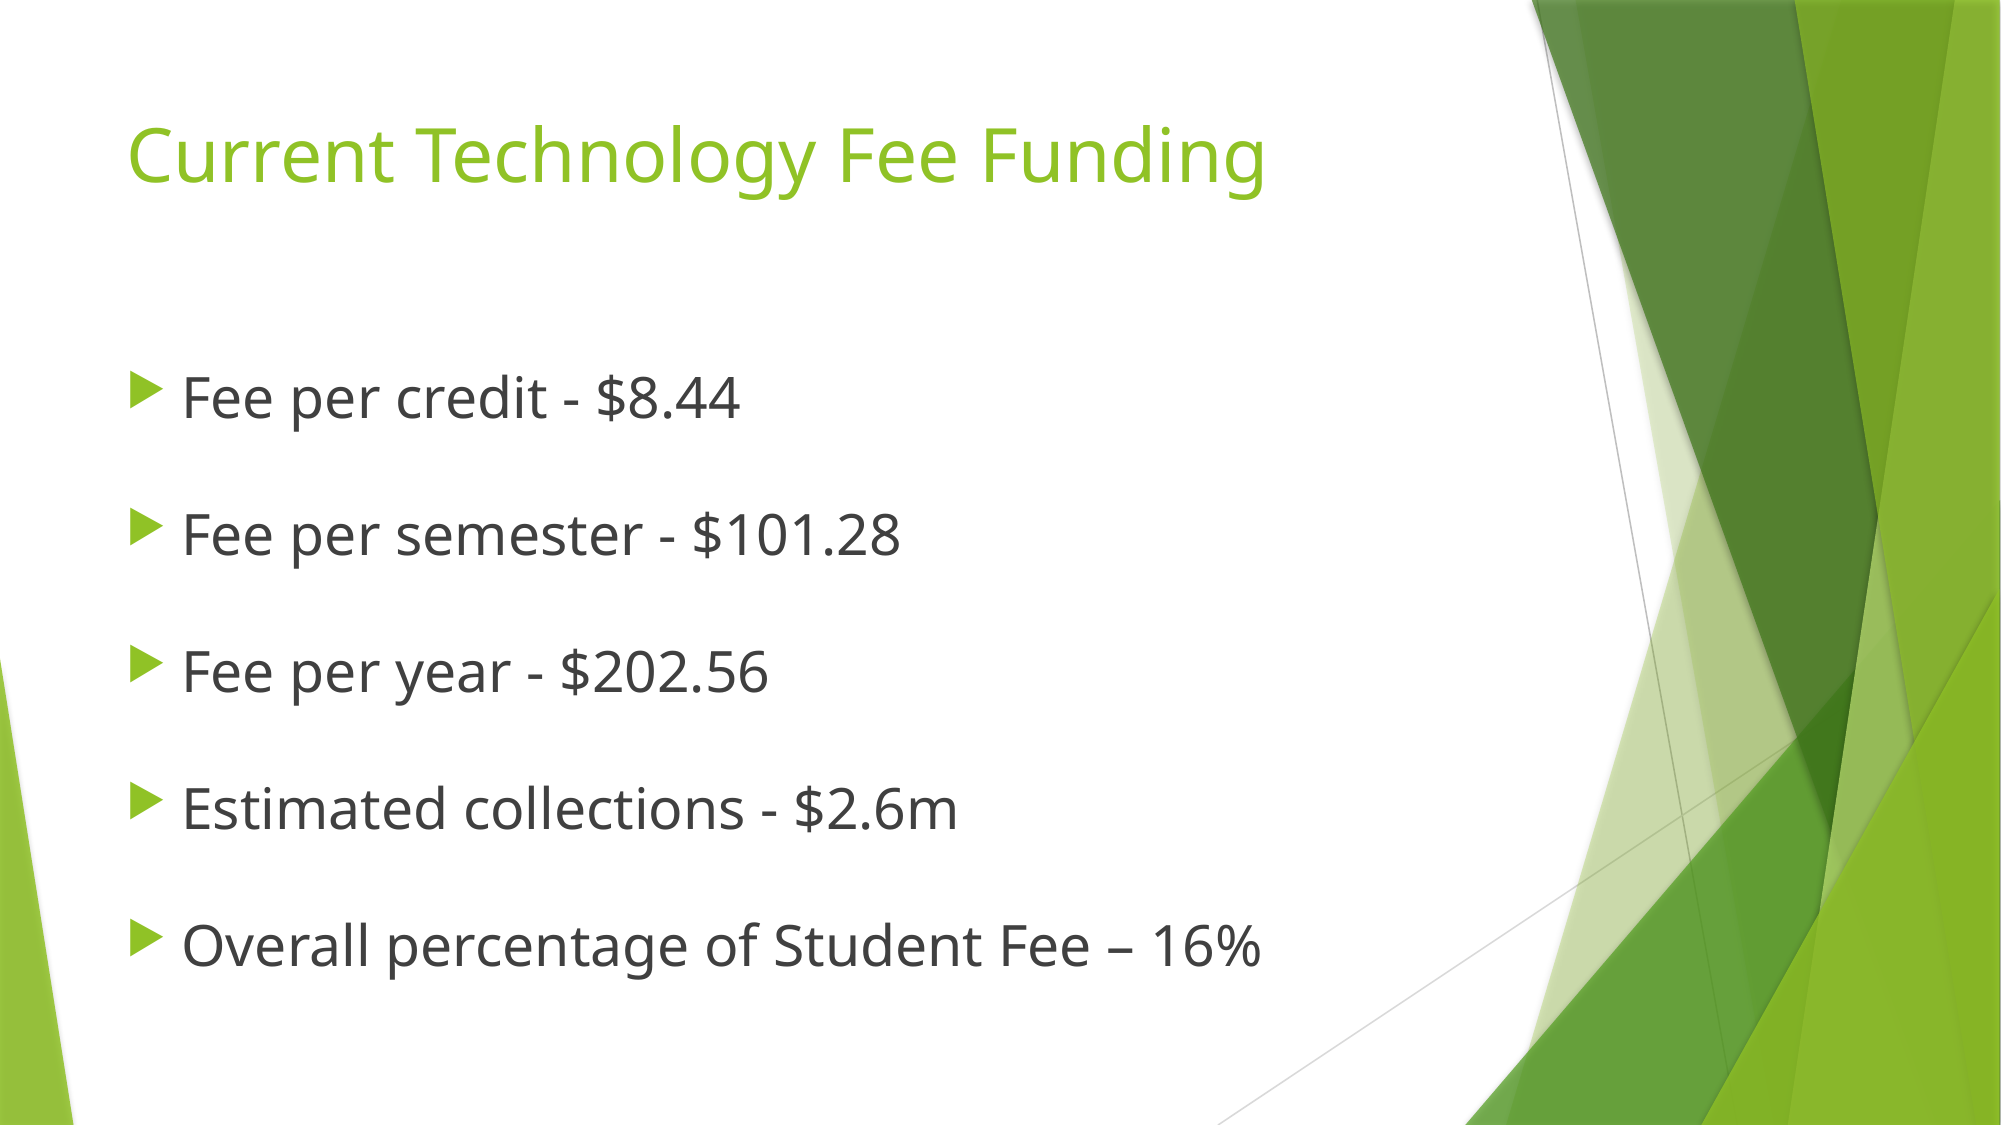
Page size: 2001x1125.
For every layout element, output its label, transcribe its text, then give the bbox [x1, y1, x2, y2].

list Fee per credit - $8.44 Fee per semester - $101.28 Fee per year - $202.56 Estimated collections - $2.6m Overall percentage of Student Fee – 16% [111, 354, 1522, 992]
title Current Technology Fee Funding [111, 99, 1522, 317]
